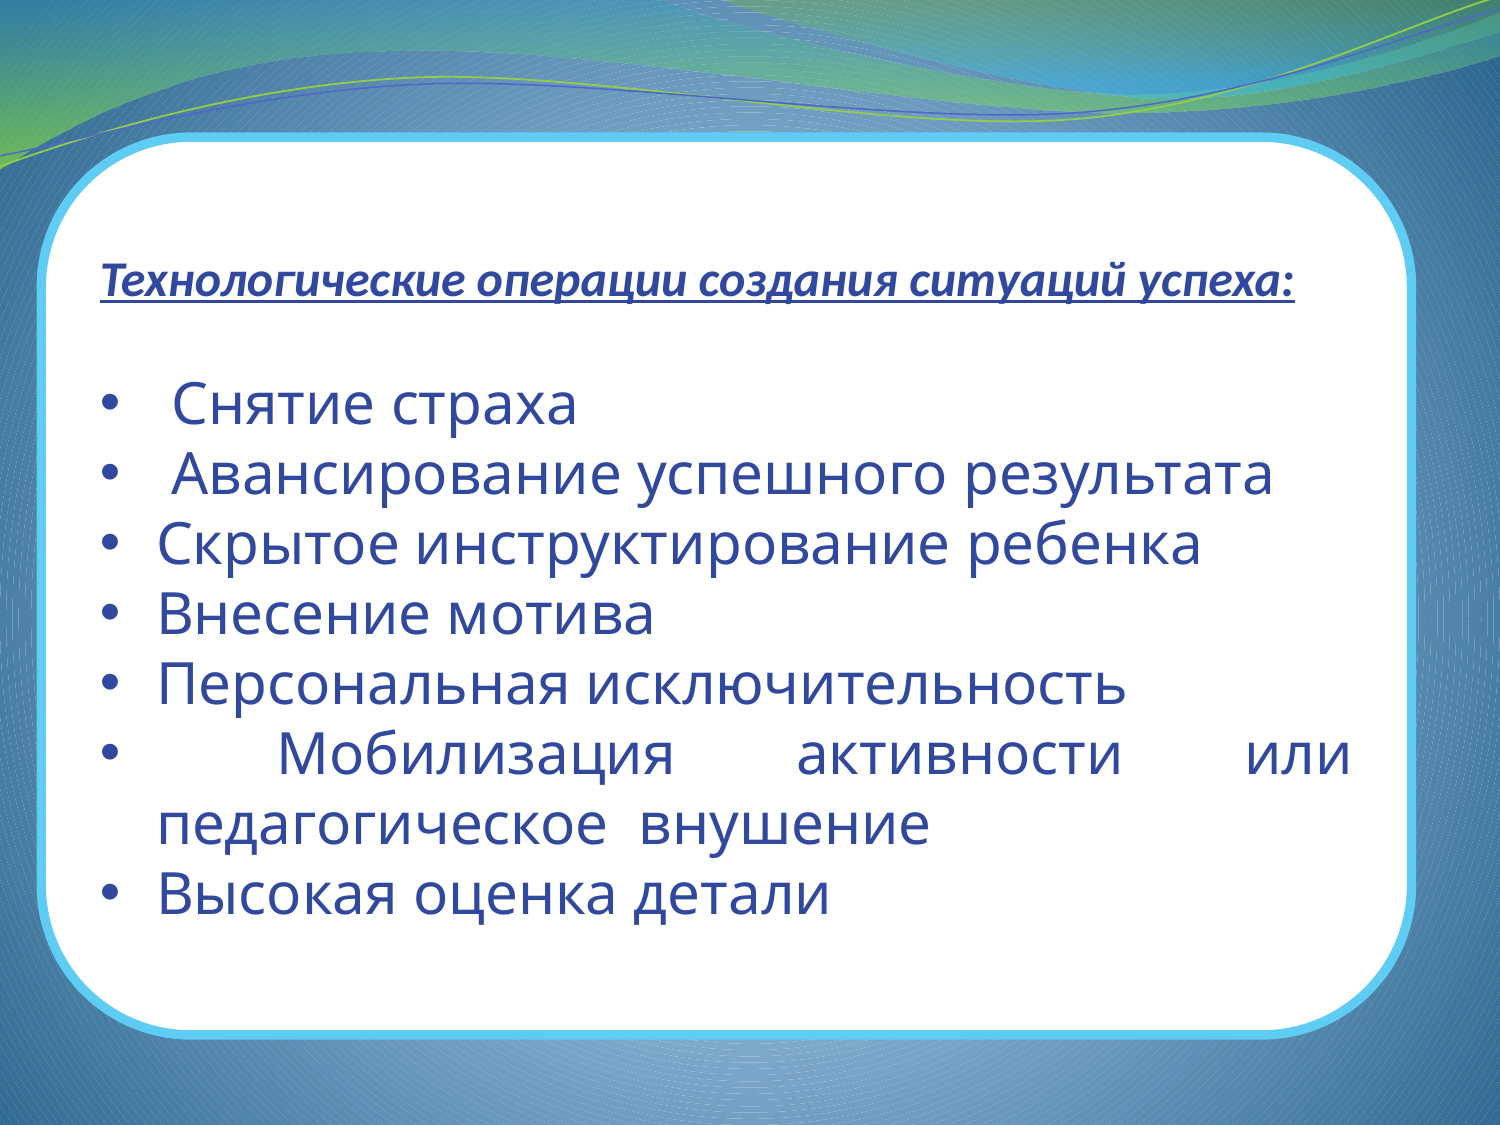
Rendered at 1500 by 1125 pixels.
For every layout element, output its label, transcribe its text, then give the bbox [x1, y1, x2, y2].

text_box Технологические операции создания ситуаций успеха: Снятие страха Авансирование успешного результата Скрытое инструктирование ребенка Внесение мотива Персональная исключительность Мобилизация активности или педагогическое внушение Высокая оценка детали [39, 135, 1414, 1038]
